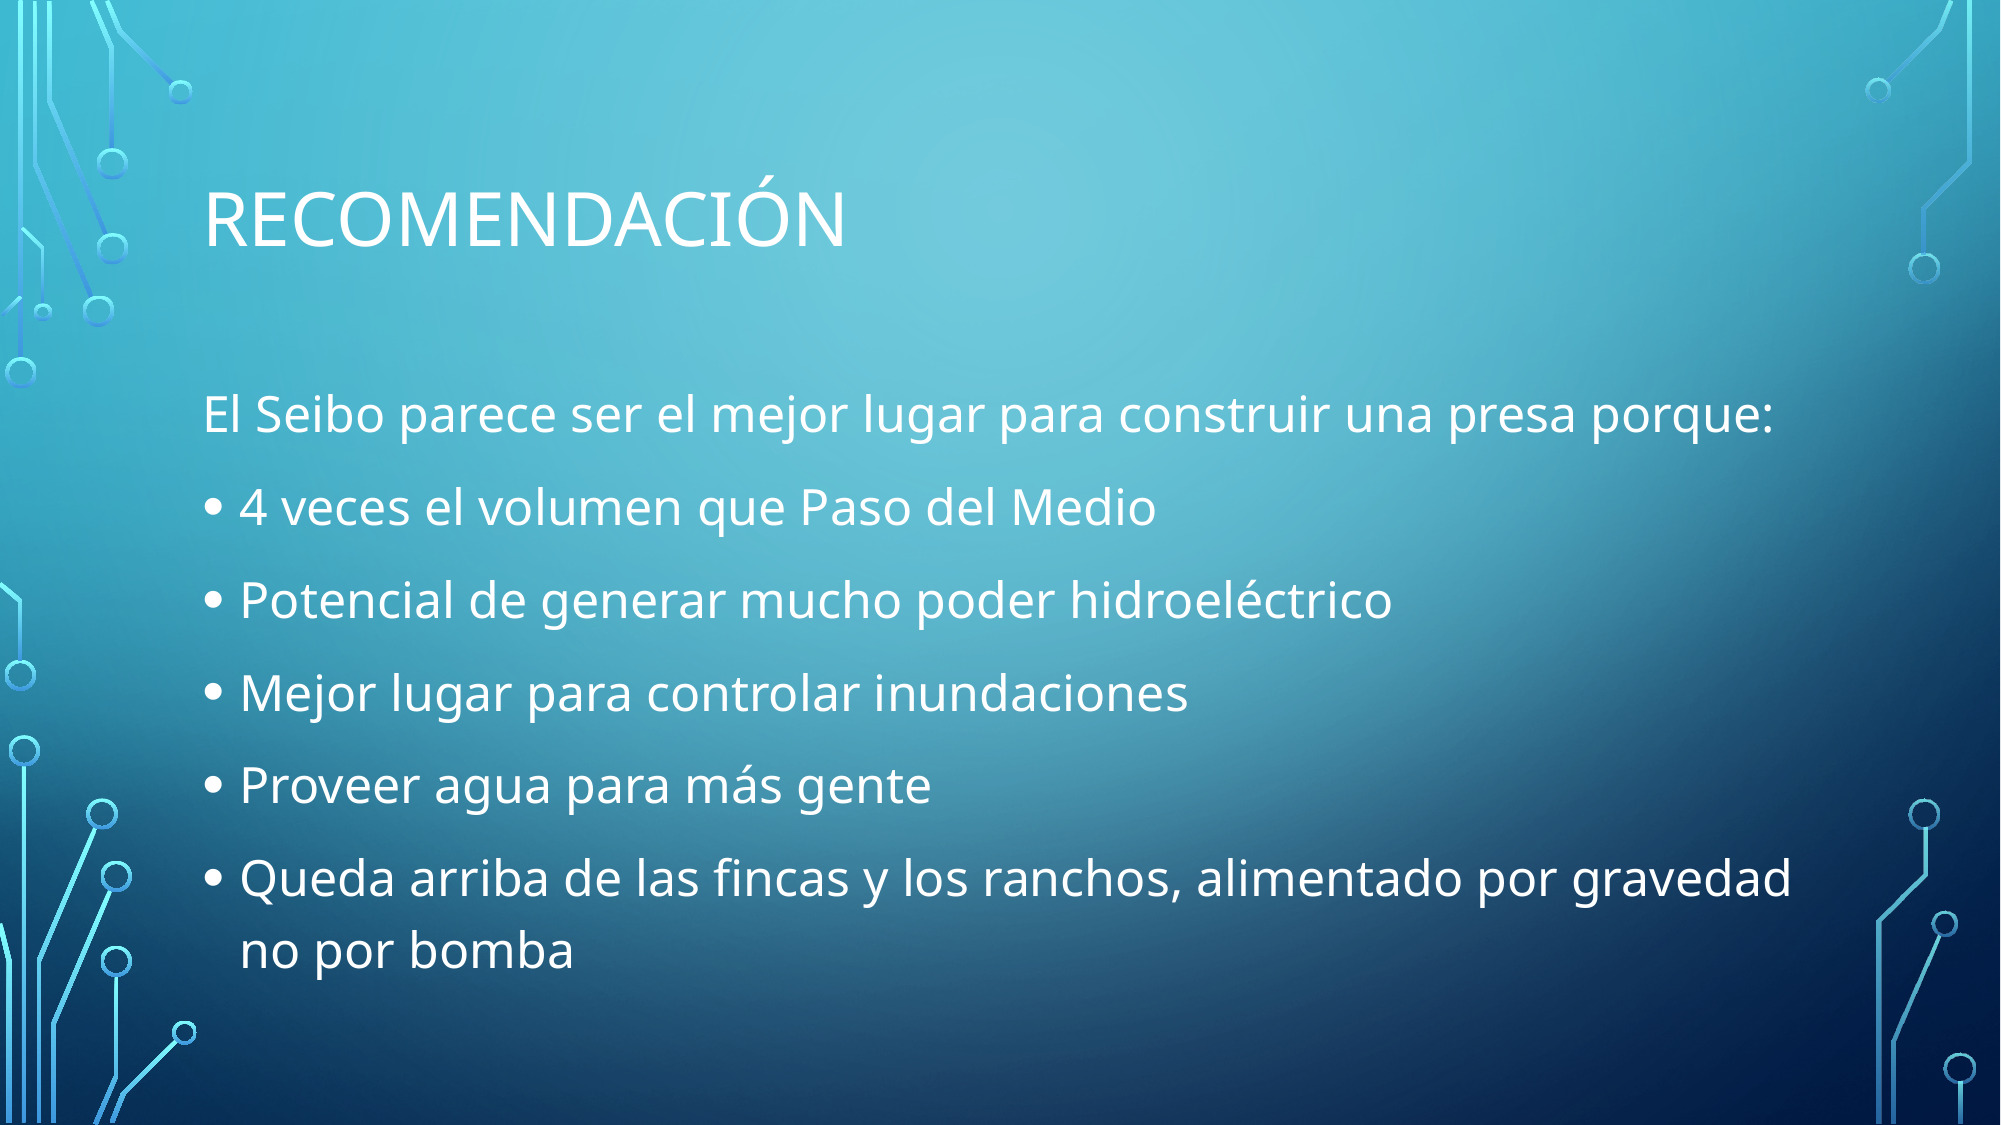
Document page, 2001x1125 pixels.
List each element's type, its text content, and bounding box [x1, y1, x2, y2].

list El Seibo parece ser el mejor lugar para construir una presa porque: 4 veces el volumen que Paso del Medio Potencial de generar mucho poder hidroeléctrico Mejor lugar para controlar inundaciones Proveer agua para más gente Queda arriba de las fincas y los ranchos, alimentado por gravedad no por bomba [187, 363, 1813, 1076]
title Recomendación [187, 101, 1813, 344]
